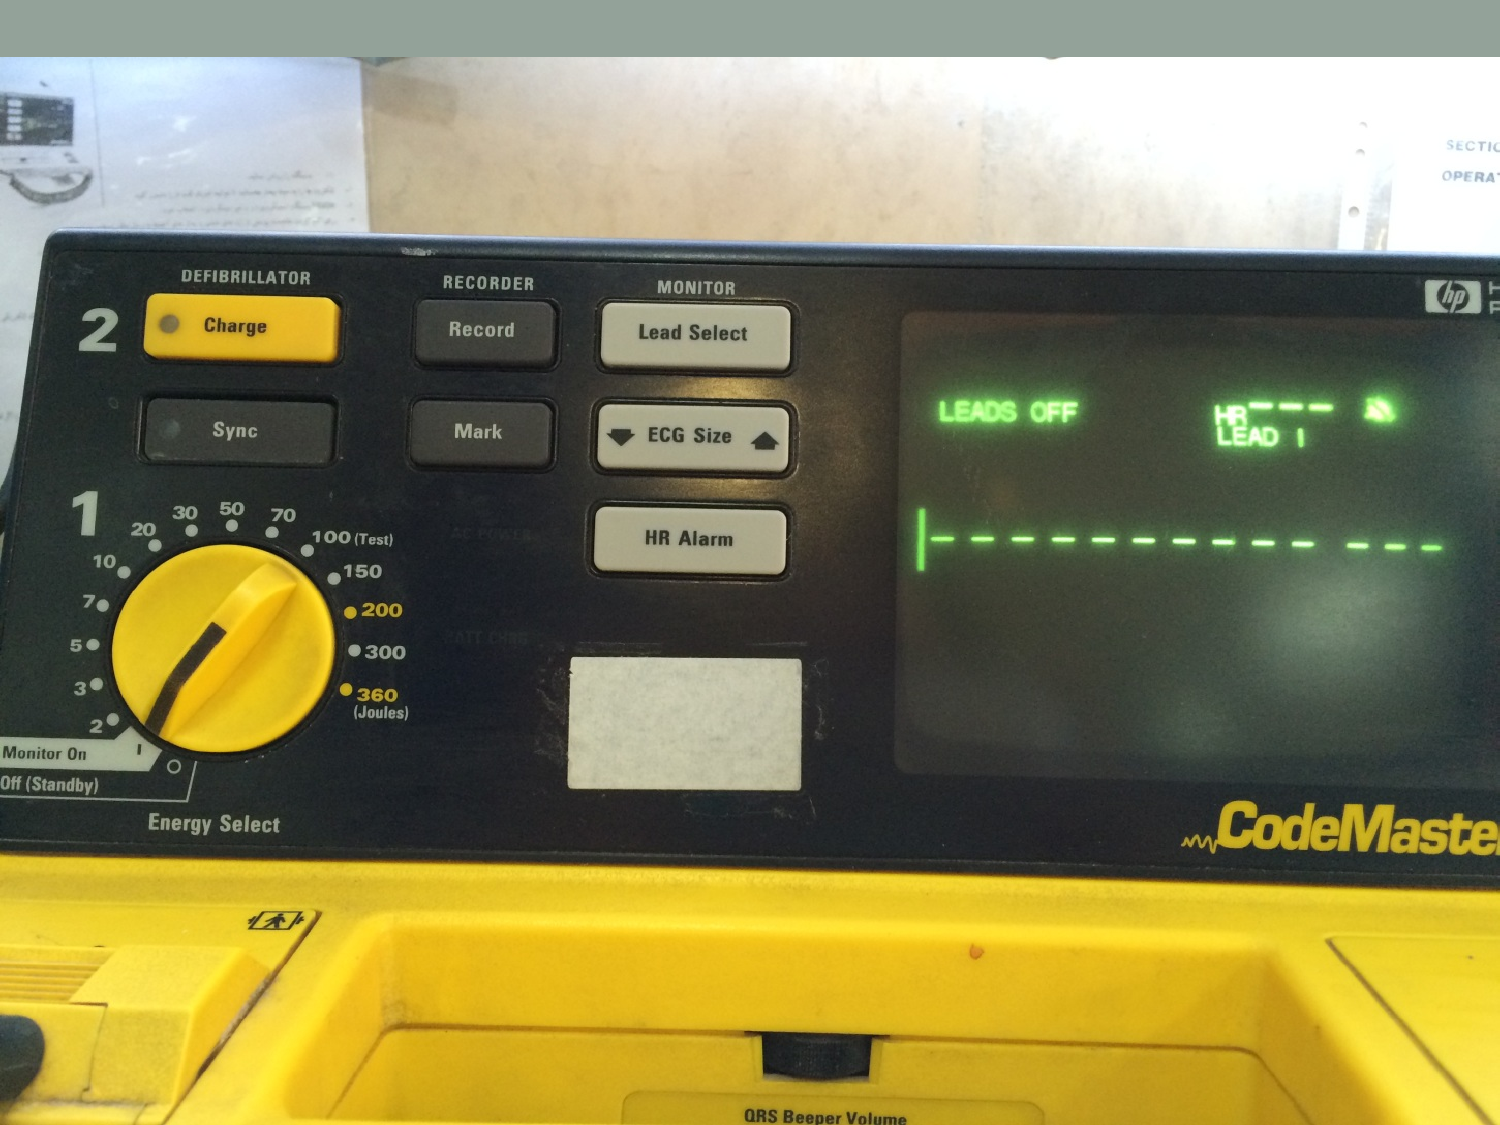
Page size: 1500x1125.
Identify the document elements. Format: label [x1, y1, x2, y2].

list [0, 57, 1500, 1125]
